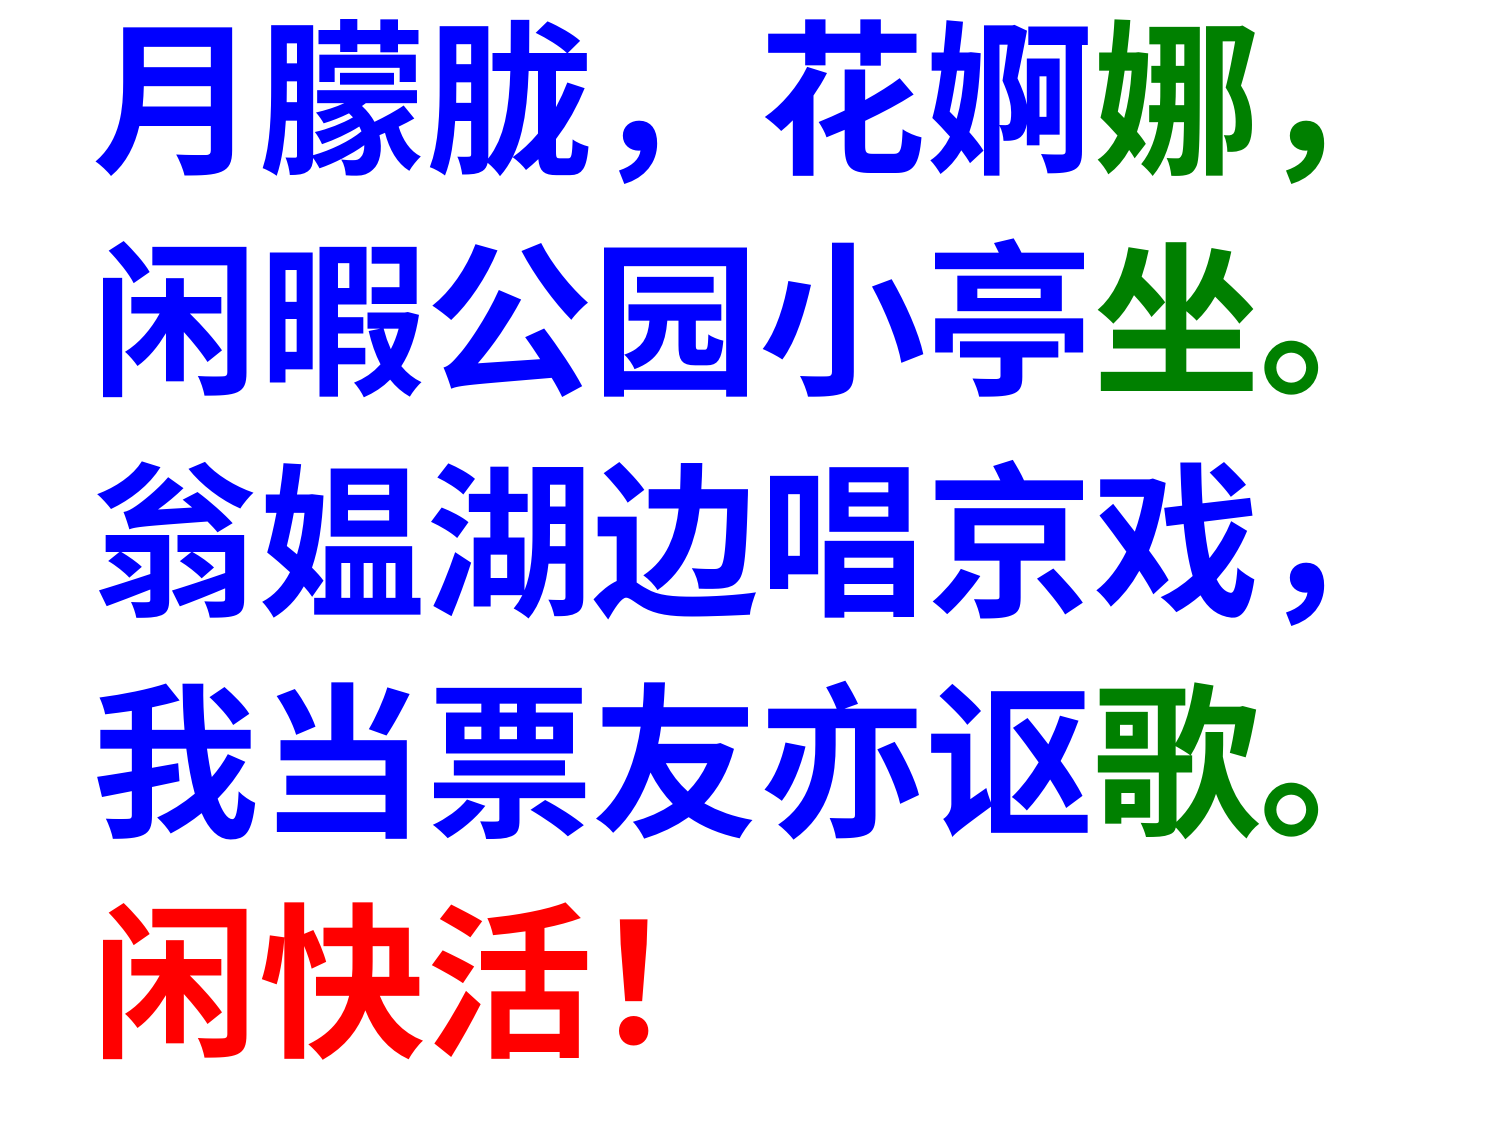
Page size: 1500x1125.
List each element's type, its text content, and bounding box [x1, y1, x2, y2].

list 月朦胧，花婀娜， 闲暇公园小亭坐。 翁媪湖边唱京戏， 我当票友亦讴歌。 闲快活！ [0, 0, 1500, 1125]
